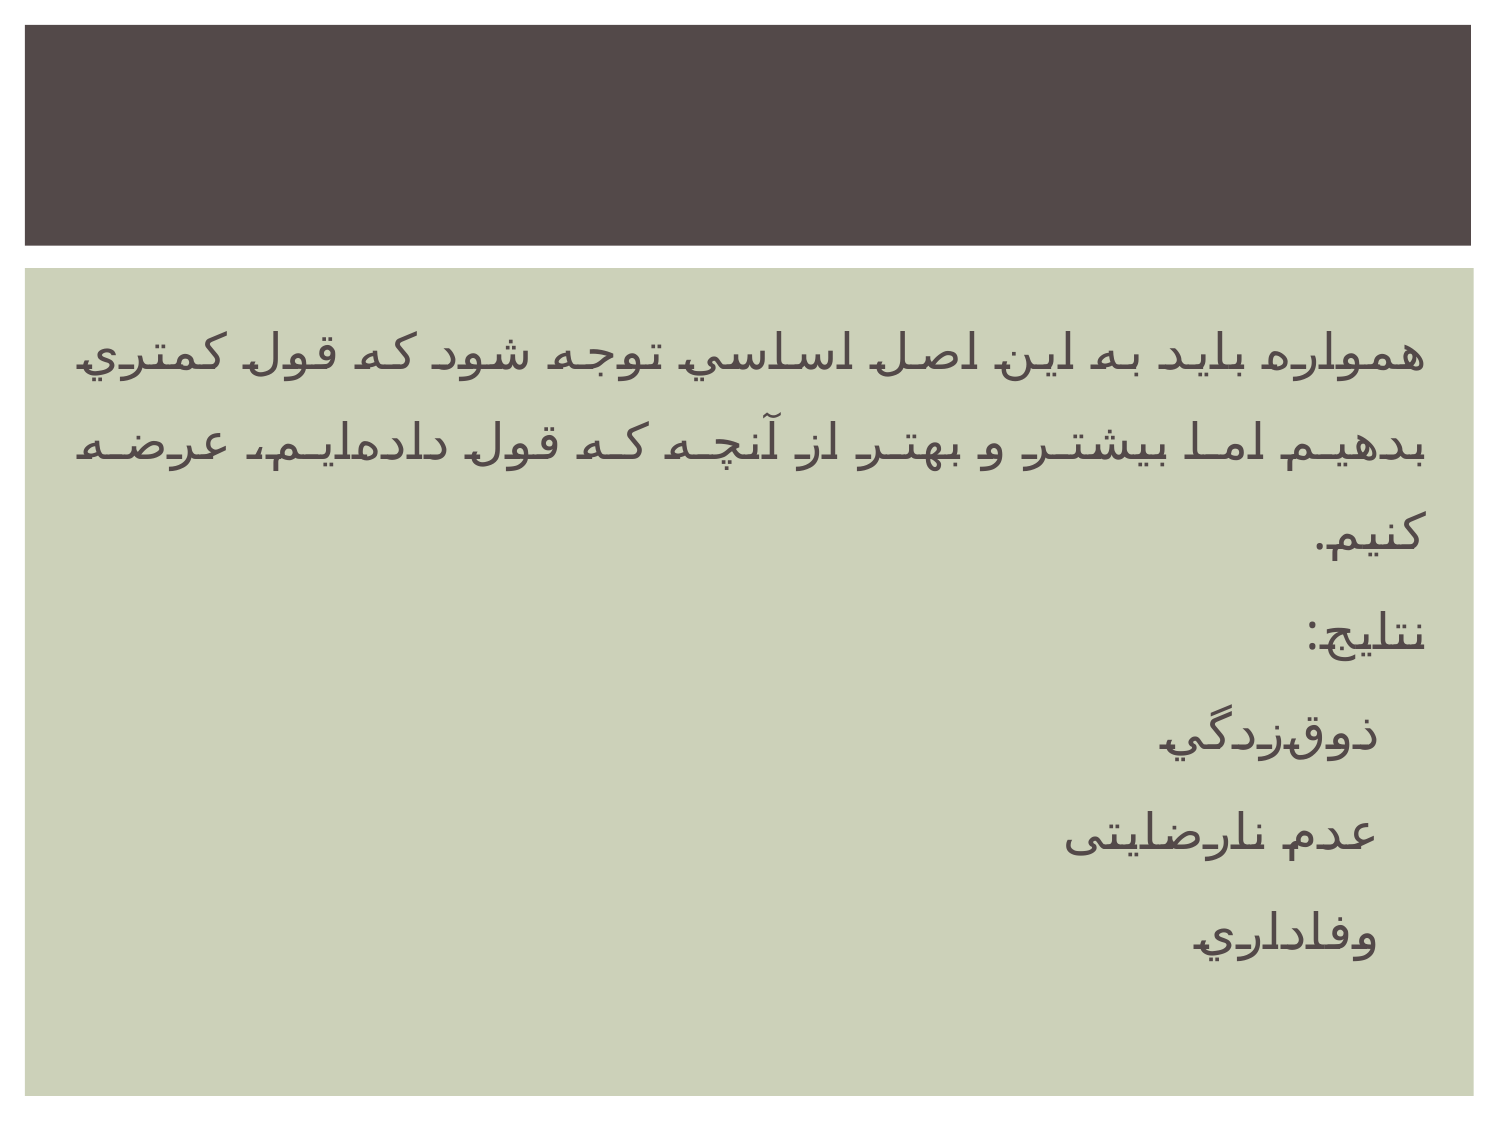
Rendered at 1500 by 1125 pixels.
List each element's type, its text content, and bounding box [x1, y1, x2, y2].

list همواره بايد به اين اصل اساسي توجه شود که قول کمتري بدهيم اما بيشتر و بهتر از آنچه که قول داده‌ايم، عرضه کنيم. نتایج: ذوق‌زدگي عدم نارضایتی وفاداري [62, 281, 1442, 1005]
